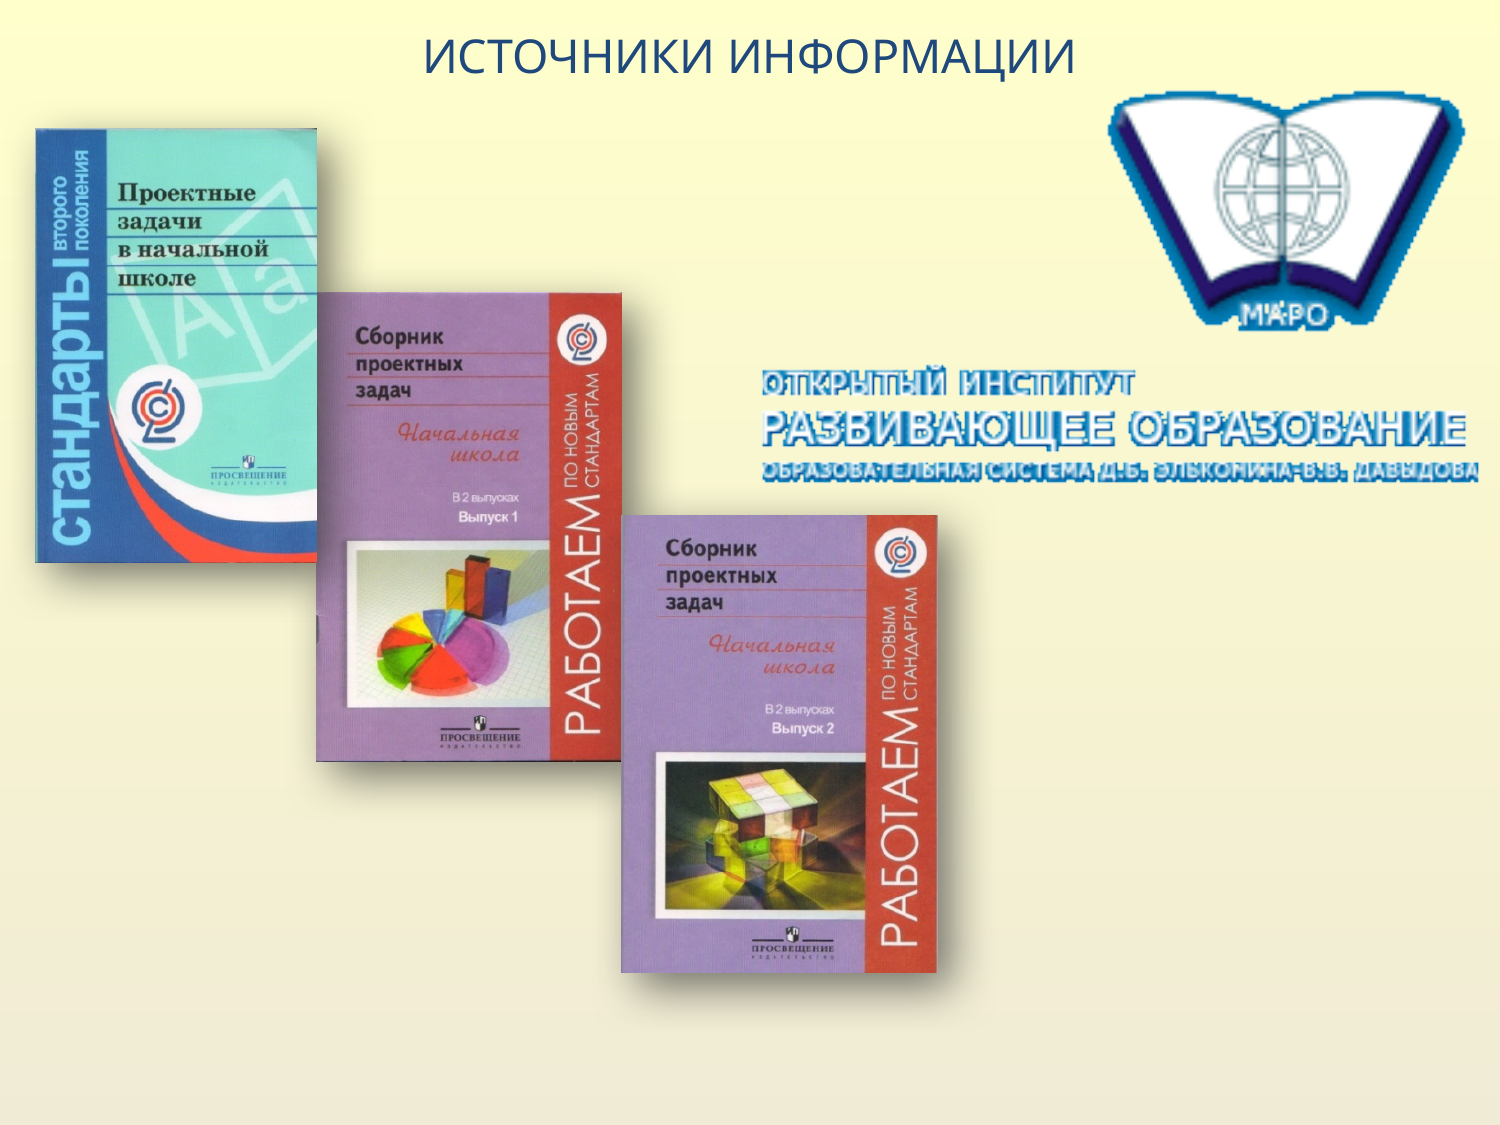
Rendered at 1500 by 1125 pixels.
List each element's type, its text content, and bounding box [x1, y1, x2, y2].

picture [34, 46, 1500, 973]
title ИСТОЧНИКИ ИНФОРМАЦИИ [75, 19, 1425, 90]
